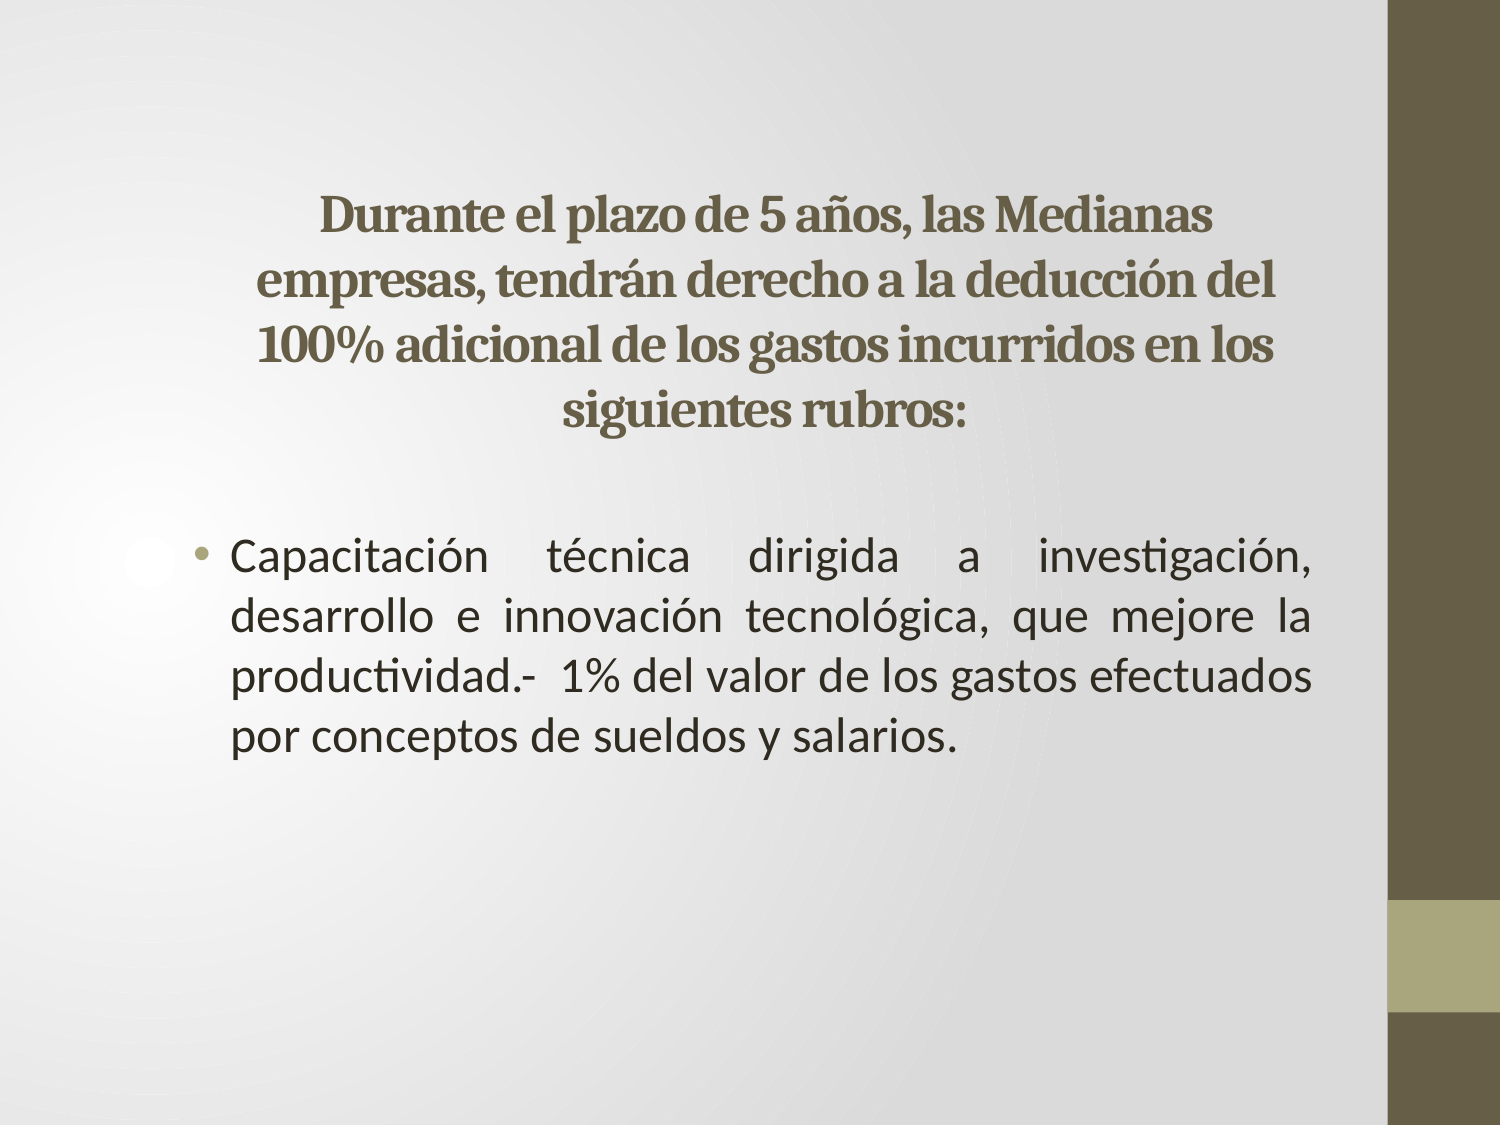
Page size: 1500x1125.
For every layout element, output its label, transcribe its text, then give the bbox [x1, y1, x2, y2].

title Durante el plazo de 5 años, las Medianas empresas, tendrán derecho a la deducción del 100% adicional de los gastos incurridos en los siguientes rubros: [206, 184, 1326, 433]
list Capacitación técnica dirigida a investigación, desarrollo e innovación tecnológica, que mejore la productividad.- 1% del valor de los gastos efectuados por conceptos de sueldos y salarios. [159, 515, 1329, 776]
